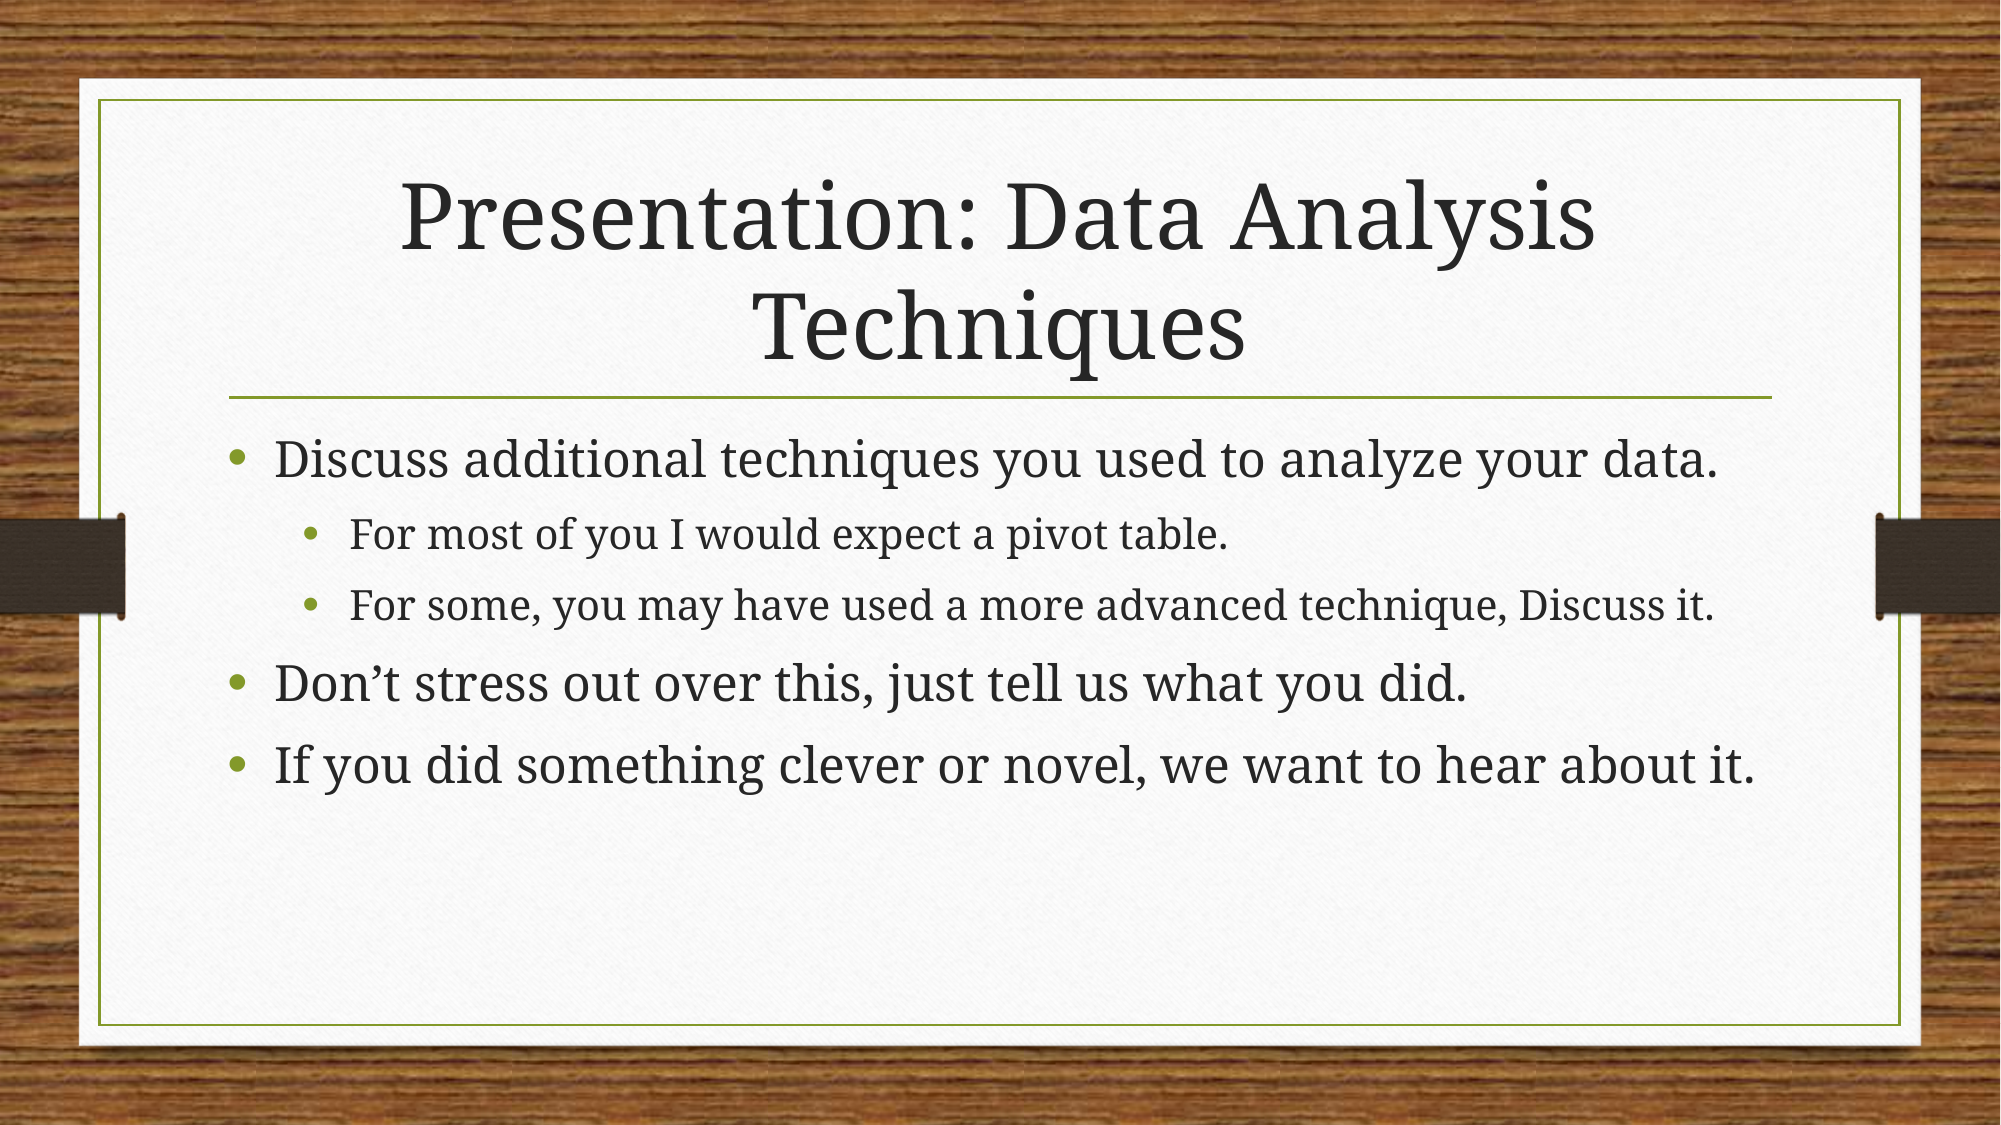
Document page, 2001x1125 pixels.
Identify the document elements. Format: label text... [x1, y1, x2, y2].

title Presentation: Data Analysis Techniques [212, 161, 1788, 375]
list Discuss additional techniques you used to analyze your data. For most of you I would expect a pivot table. For some, you may have used a more advanced technique, Discuss it. Don’t stress out over this, just tell us what you did. If you did something clever or novel, we want to hear about it. [212, 419, 1788, 964]
picture [0, 0, 2001, 1125]
